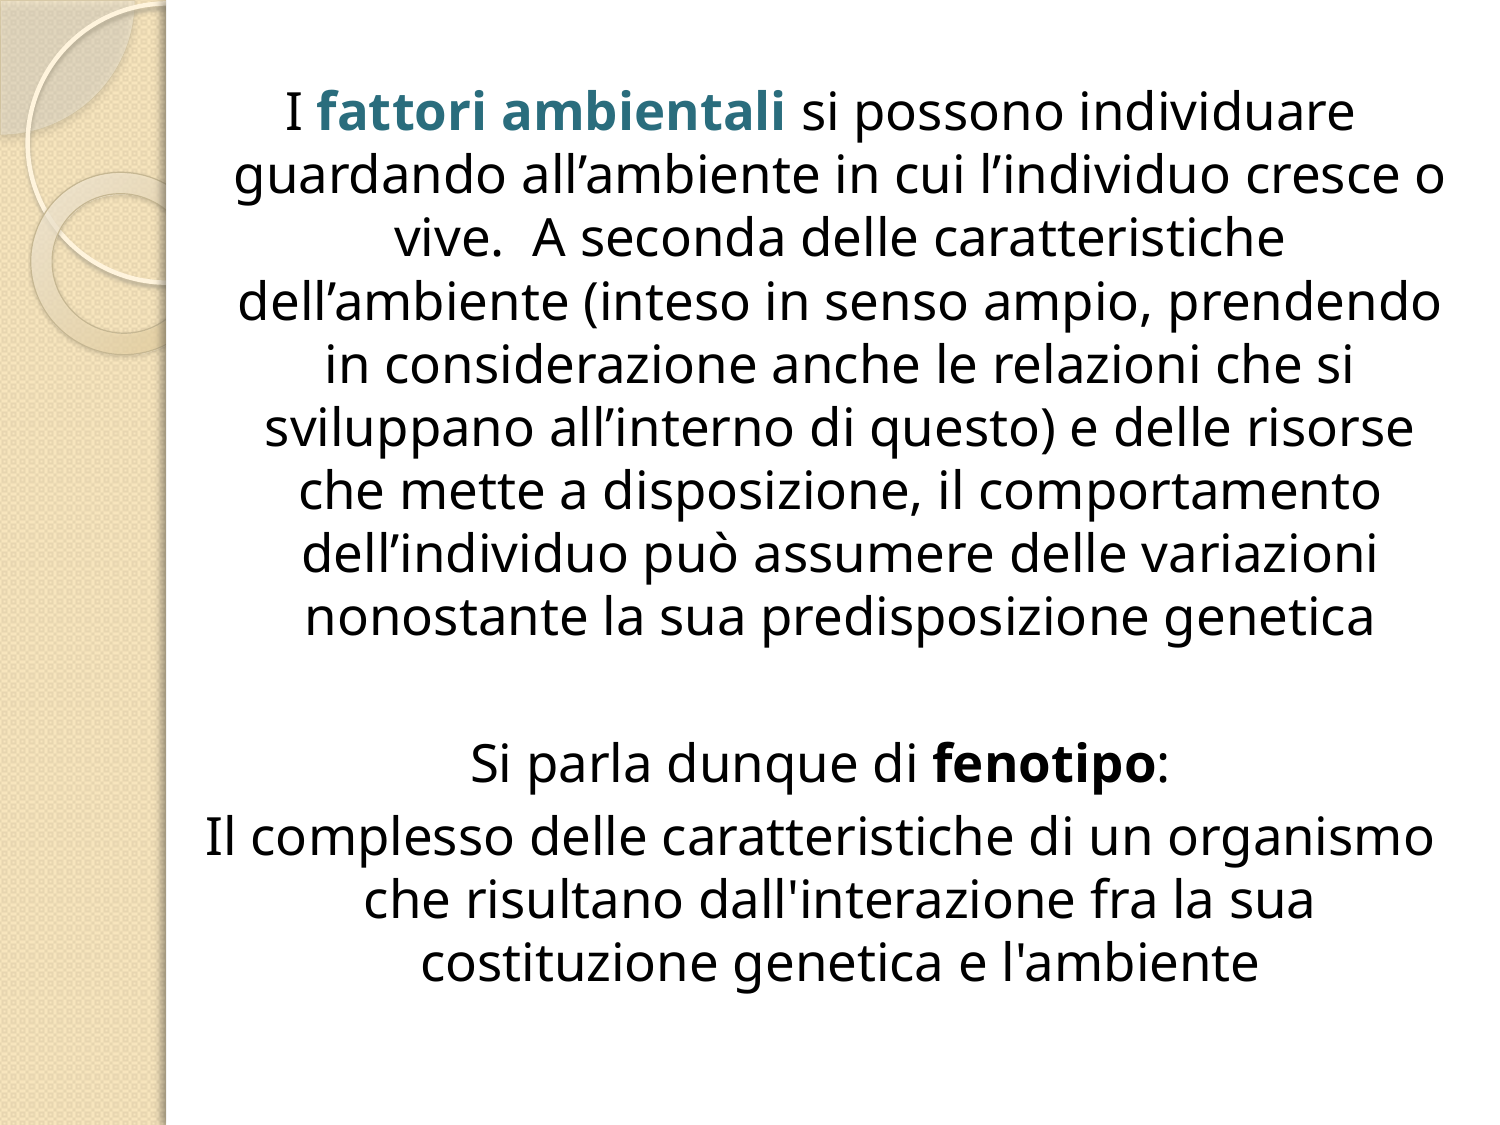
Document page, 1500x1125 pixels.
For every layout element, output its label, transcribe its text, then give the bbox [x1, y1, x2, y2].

list I fattori ambientali si possono individuare guardando all’ambiente in cui l’individuo cresce o vive. A seconda delle caratteristiche dell’ambiente (inteso in senso ampio, prendendo in considerazione anche le relazioni che si sviluppano all’interno di questo) e delle risorse che mette a disposizione, il comportamento dell’individuo può assumere delle variazioni nonostante la sua predisposizione genetica Si parla dunque di fenotipo: Il complesso delle caratteristiche di un organismo che risultano dall'interazione fra la sua costituzione genetica e l'ambiente [164, 70, 1466, 1025]
